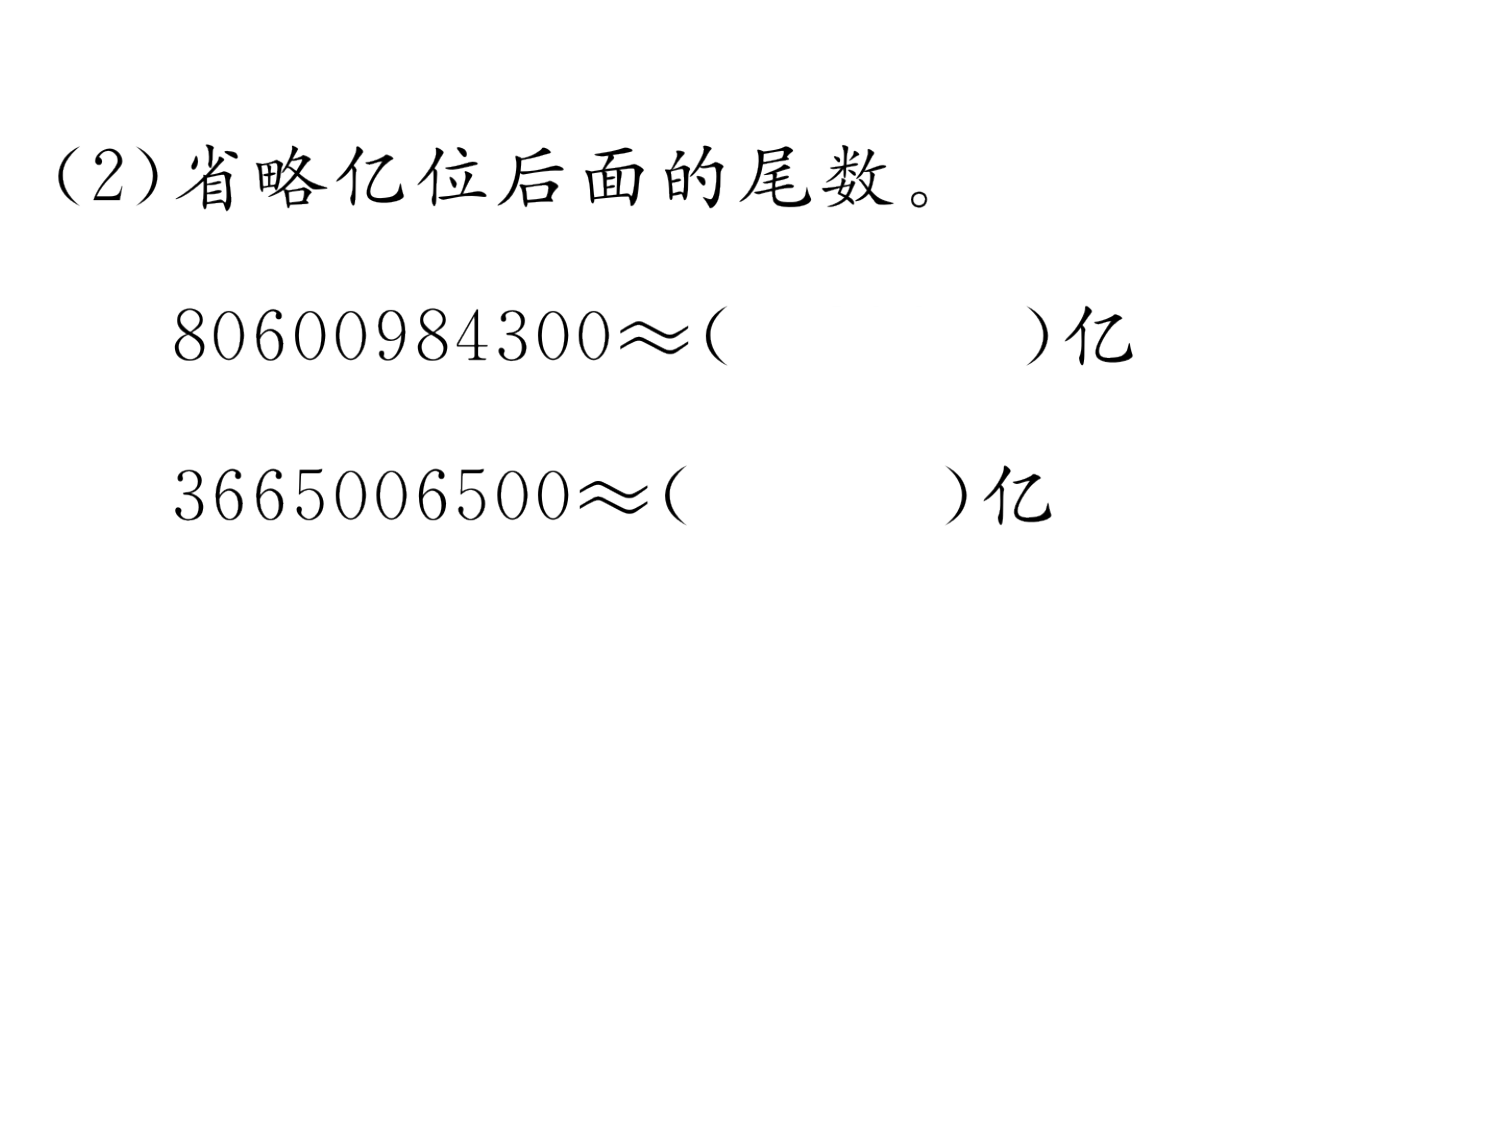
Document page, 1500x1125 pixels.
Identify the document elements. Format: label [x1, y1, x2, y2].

picture [52, 125, 1471, 532]
